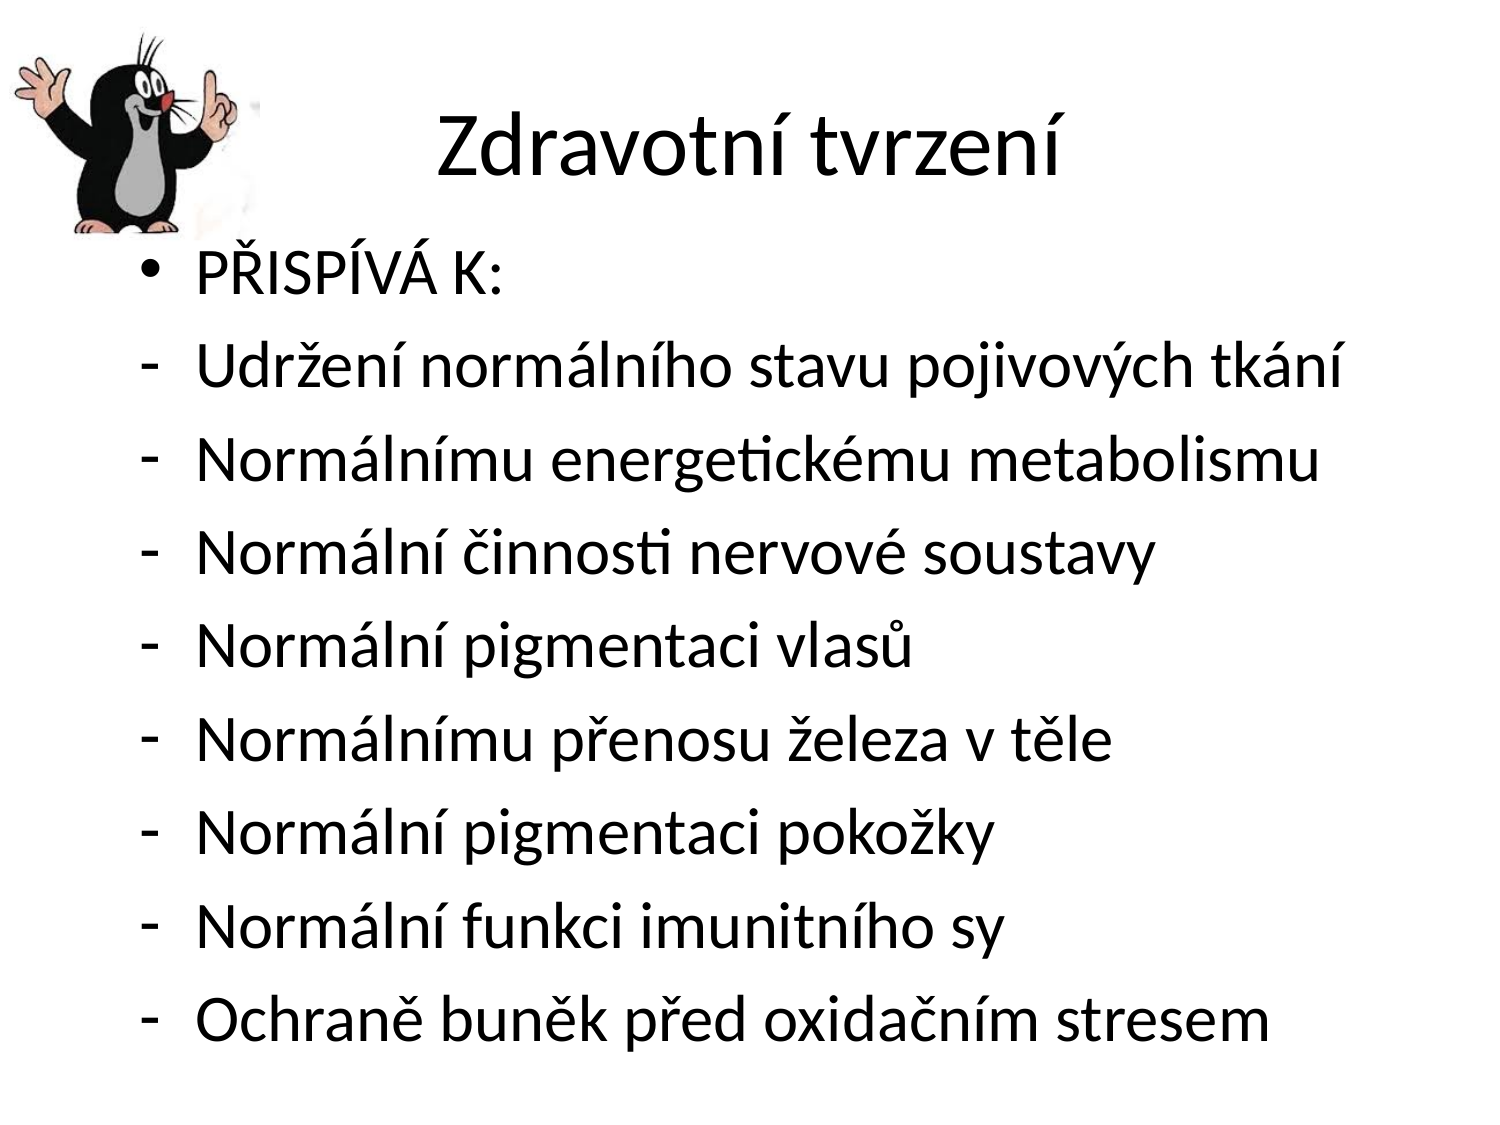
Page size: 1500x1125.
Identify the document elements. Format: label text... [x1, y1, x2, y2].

list PŘISPÍVÁ K: Udržení normálního stavu pojivových tkání Normálnímu energetickému metabolismu Normální činnosti nervové soustavy Normální pigmentaci vlasů Normálnímu přenosu železa v těle Normální pigmentaci pokožky Normální funkci imunitního sy Ochraně buněk před oxidačním stresem [123, 219, 1425, 1083]
picture [0, 0, 260, 260]
title Zdravotní tvrzení [265, 45, 1425, 219]
